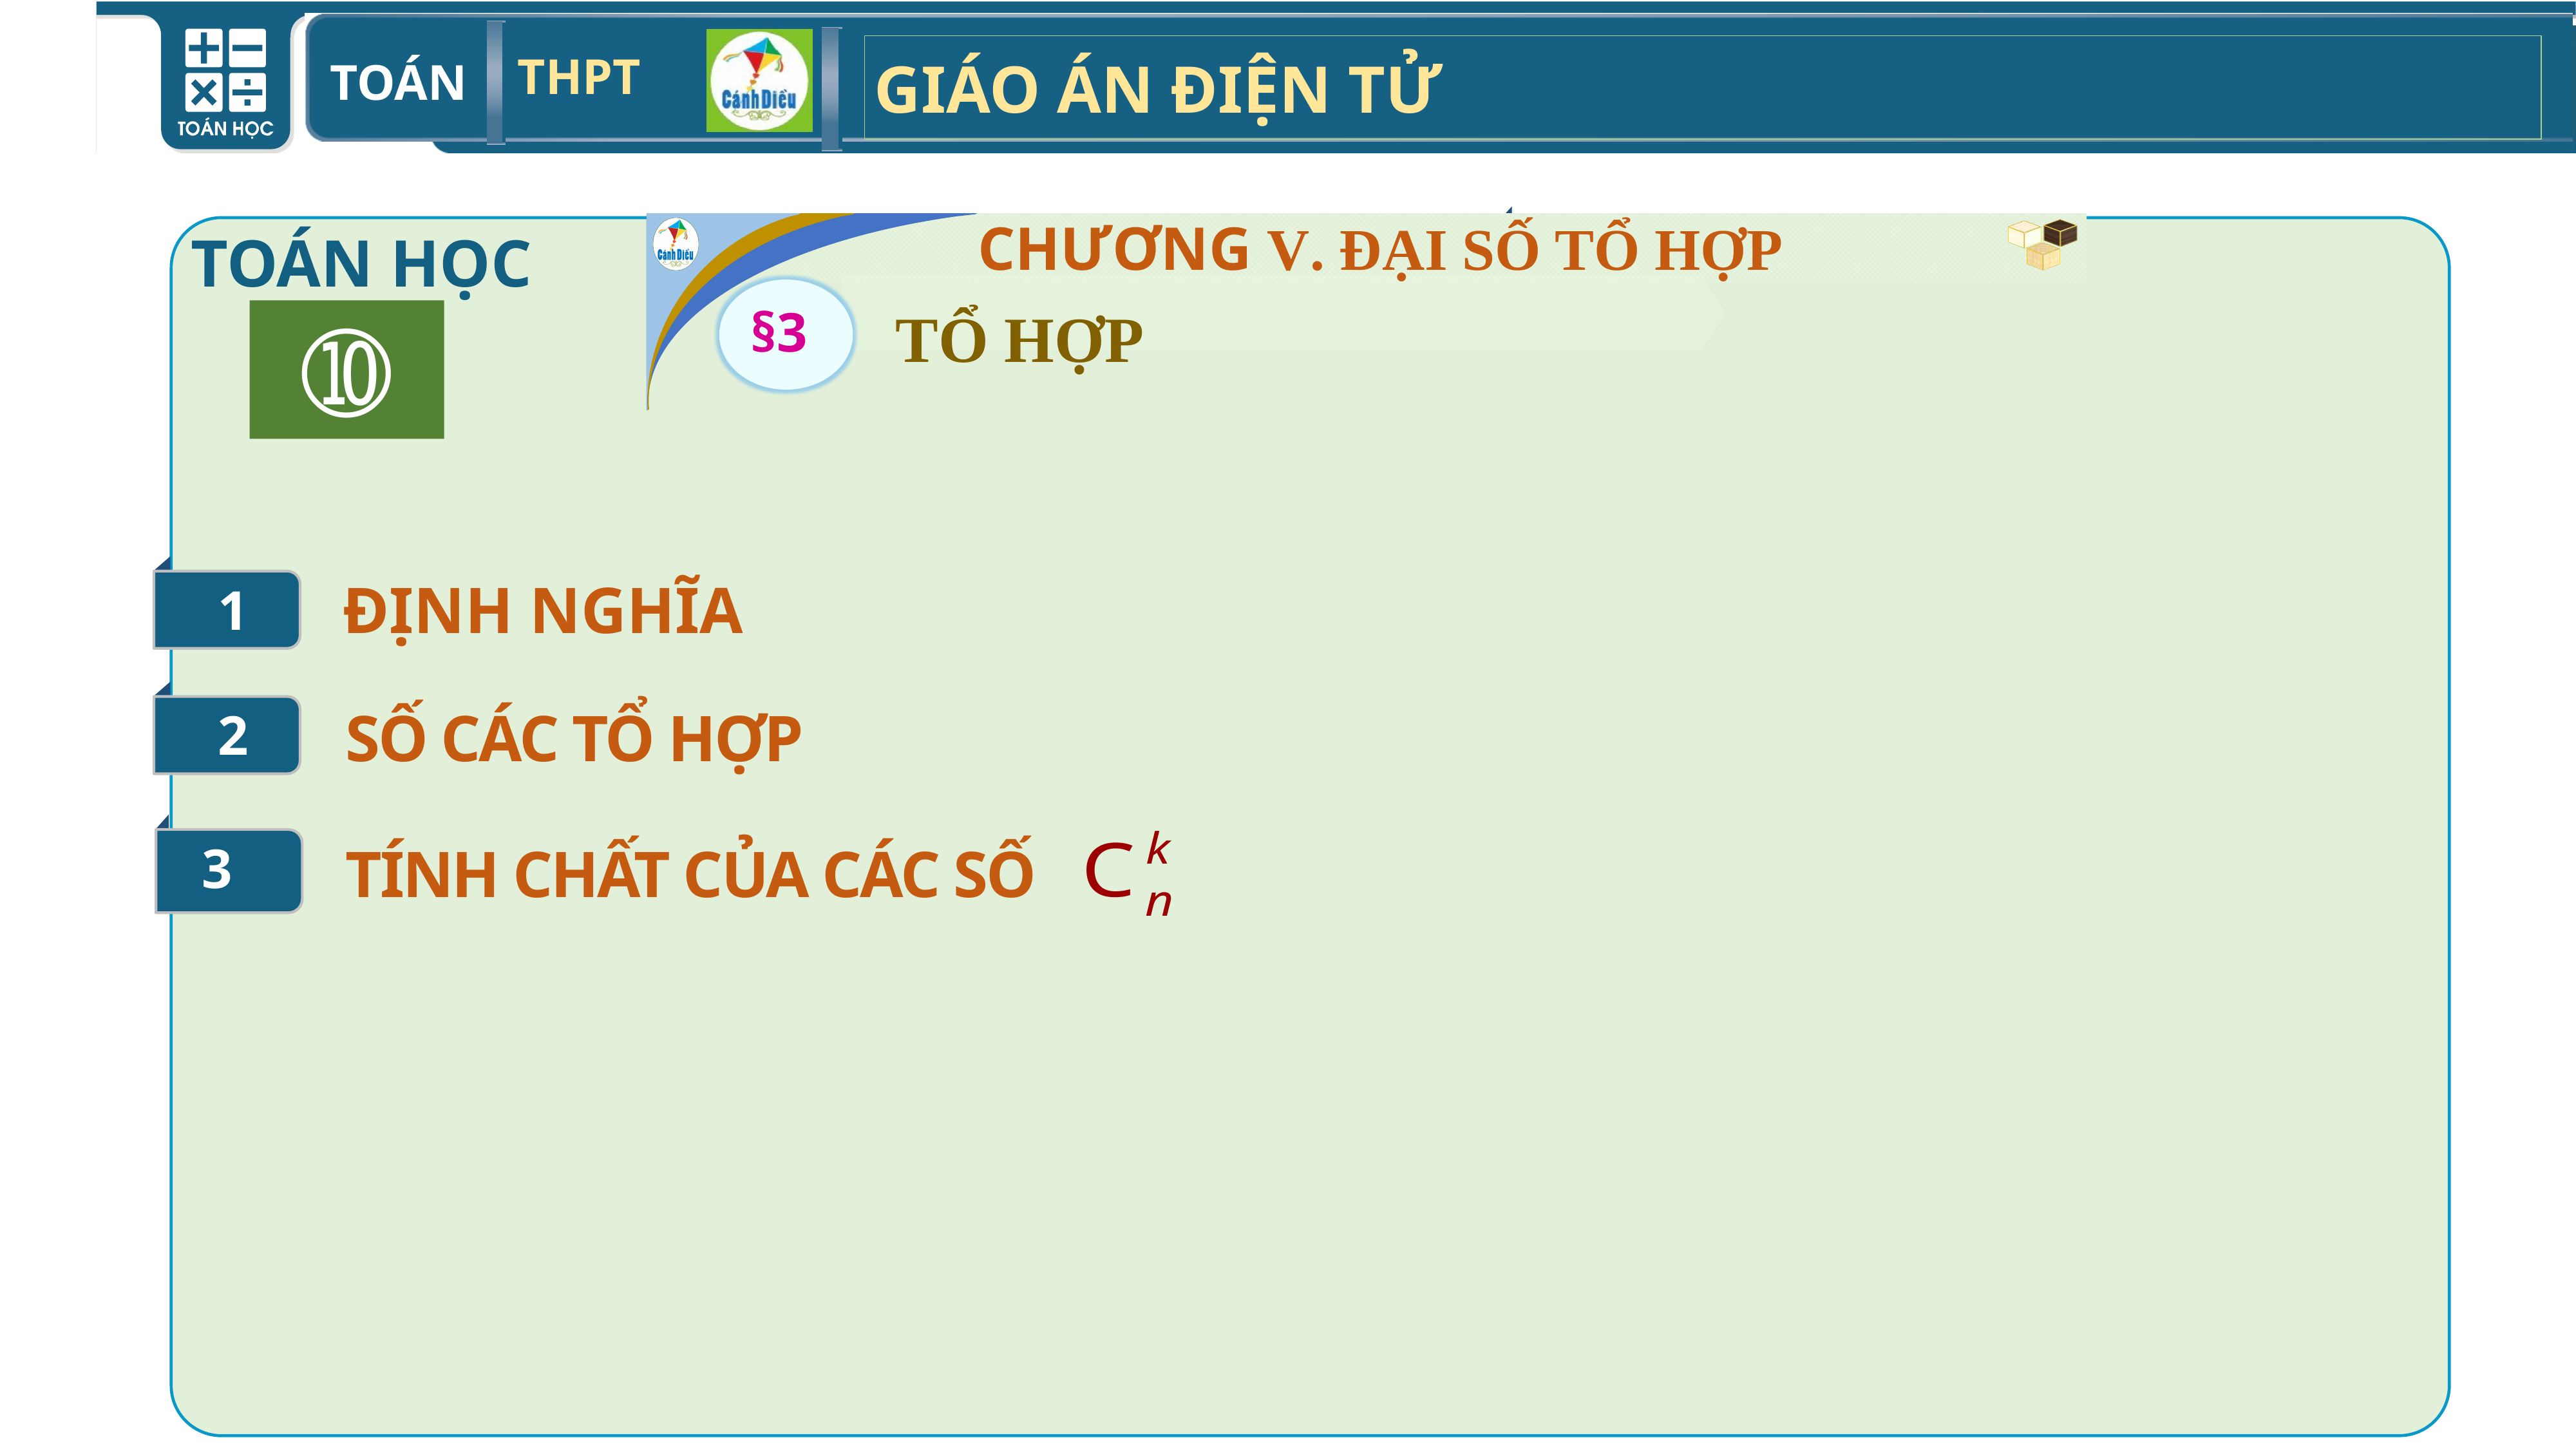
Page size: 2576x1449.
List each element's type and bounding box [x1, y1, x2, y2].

text_box [155, 814, 1299, 916]
text_box [153, 681, 825, 781]
text_box [1073, 817, 1184, 929]
text_box [646, 213, 2087, 411]
text_box [171, 206, 2450, 1436]
picture [97, 13, 2576, 153]
text_box [153, 556, 761, 652]
